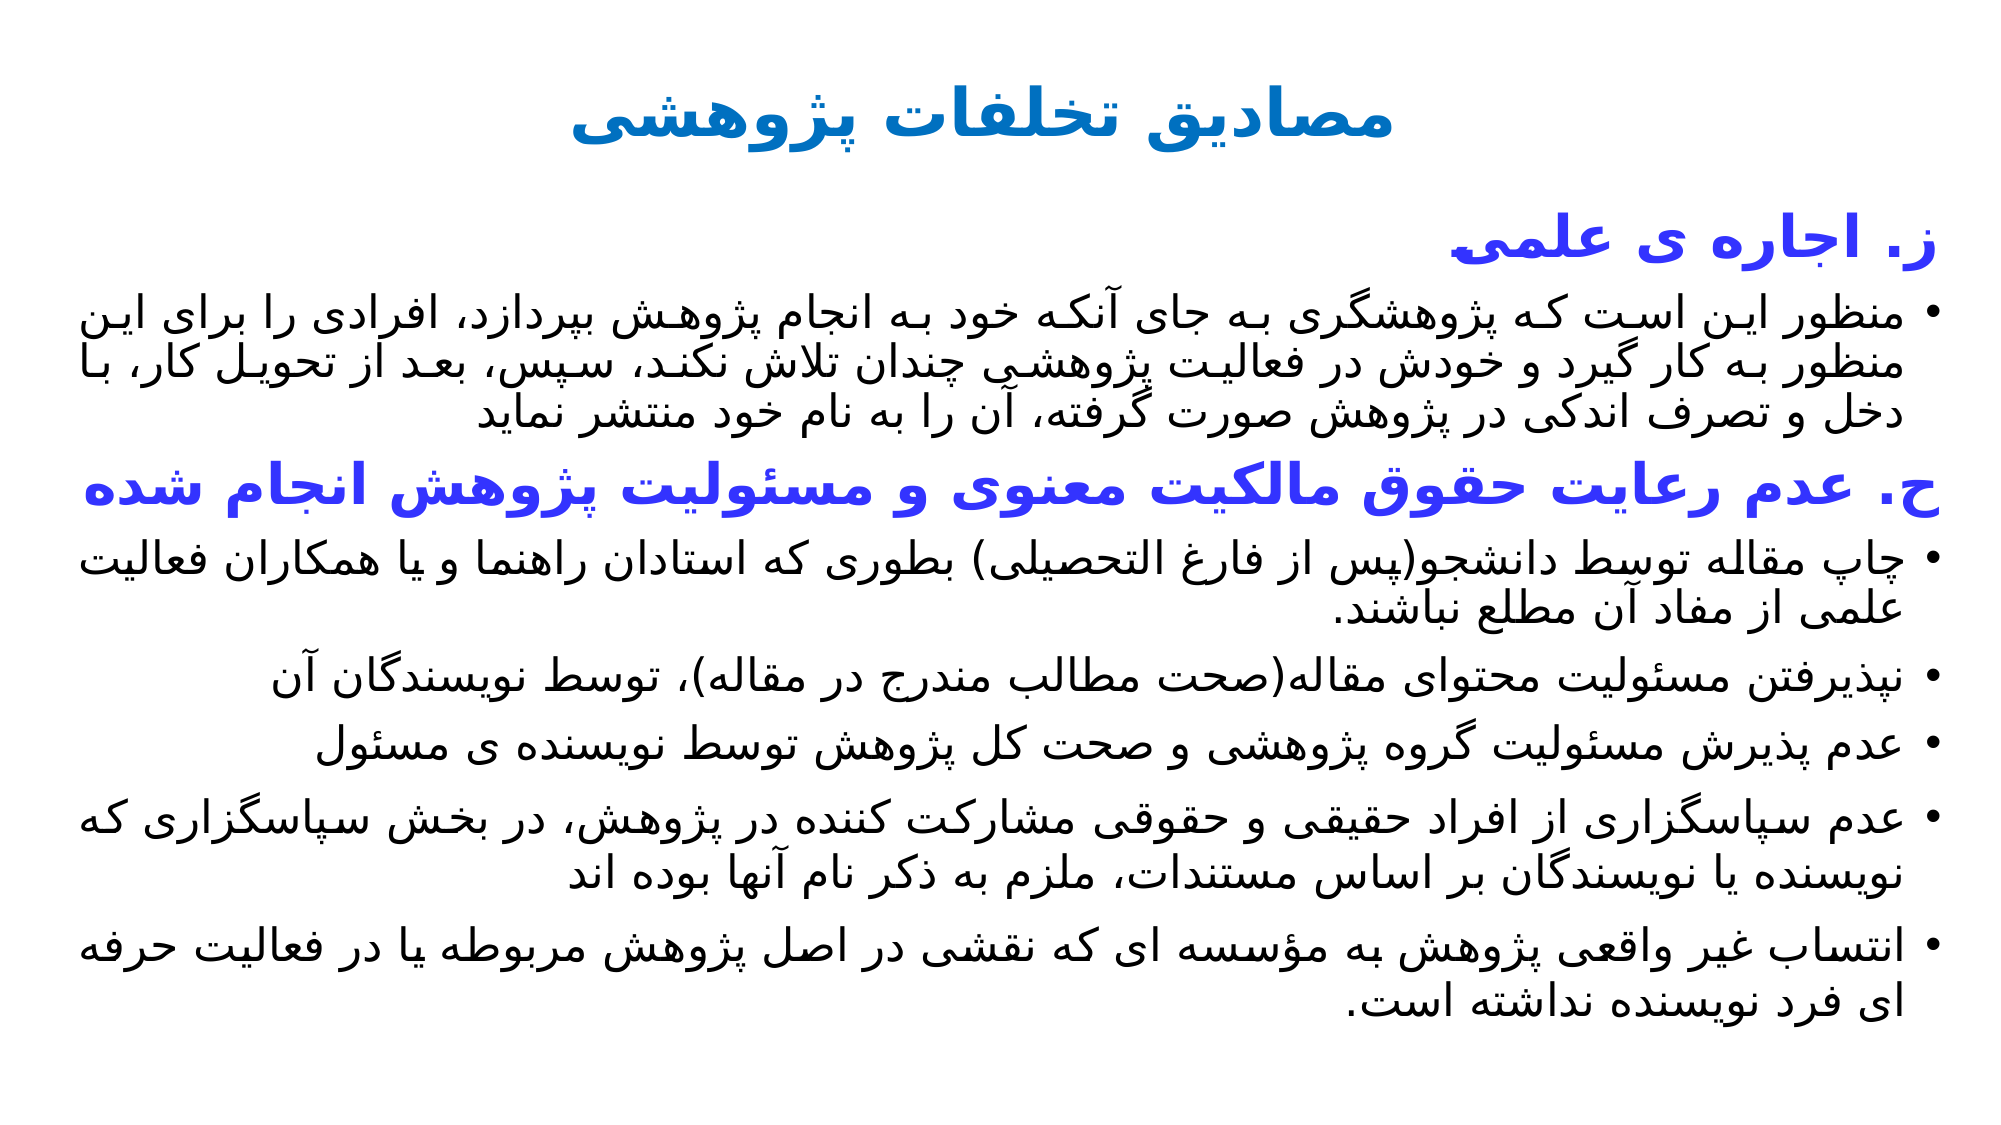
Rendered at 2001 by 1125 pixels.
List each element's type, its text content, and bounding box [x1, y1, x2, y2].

list ز. اجاره ی علمی منظور این است که پژوهشگری به جای آنکه خود به انجام پژوهش بپردازد، افرادی را برای این منظور به کار گیرد و خودش در فعالیت پژوهشی چندان تلاش نکند، سپس، بعد از تحویل کار، با دخل و تصرف اندکی در پژوهش صورت گرفته، آن را به نام خود منتشر نماید ح. عدم رعایت حقوق مالکیت معنوی و مسئولیت پژوهش انجام شده چاپ مقاله توسط دانشجو(پس از فارغ التحصیلی) بطوری که استادان راهنما و یا همکاران فعالیت علمی از مفاد آن مطلع نباشند. نپذیرفتن مسئولیت محتوای مقاله(صحت مطالب مندرج در مقاله)، توسط نویسندگان آن عدم پذیرش مسئولیت گروه پژوهشی و صحت كل پژوهش توسط نویسنده ی مسئول عدم سپاسگزاری از افراد حقیقی و حقوقی مشارکت کننده در پژوهش، در بخش سپاسگزاری که نویسنده یا نویسندگان بر اساس مستندات، ملزم به ذکر نام آنها بوده اند انتساب غیر واقعی پژوهش به مؤسسه ای که نقشی در اصل پژوهش مربوطه یا در فعالیت حرفه ای فرد نویسنده نداشته است. [63, 199, 1955, 1064]
title مصادیق تخلفات پژوهشی [441, 53, 1503, 176]
